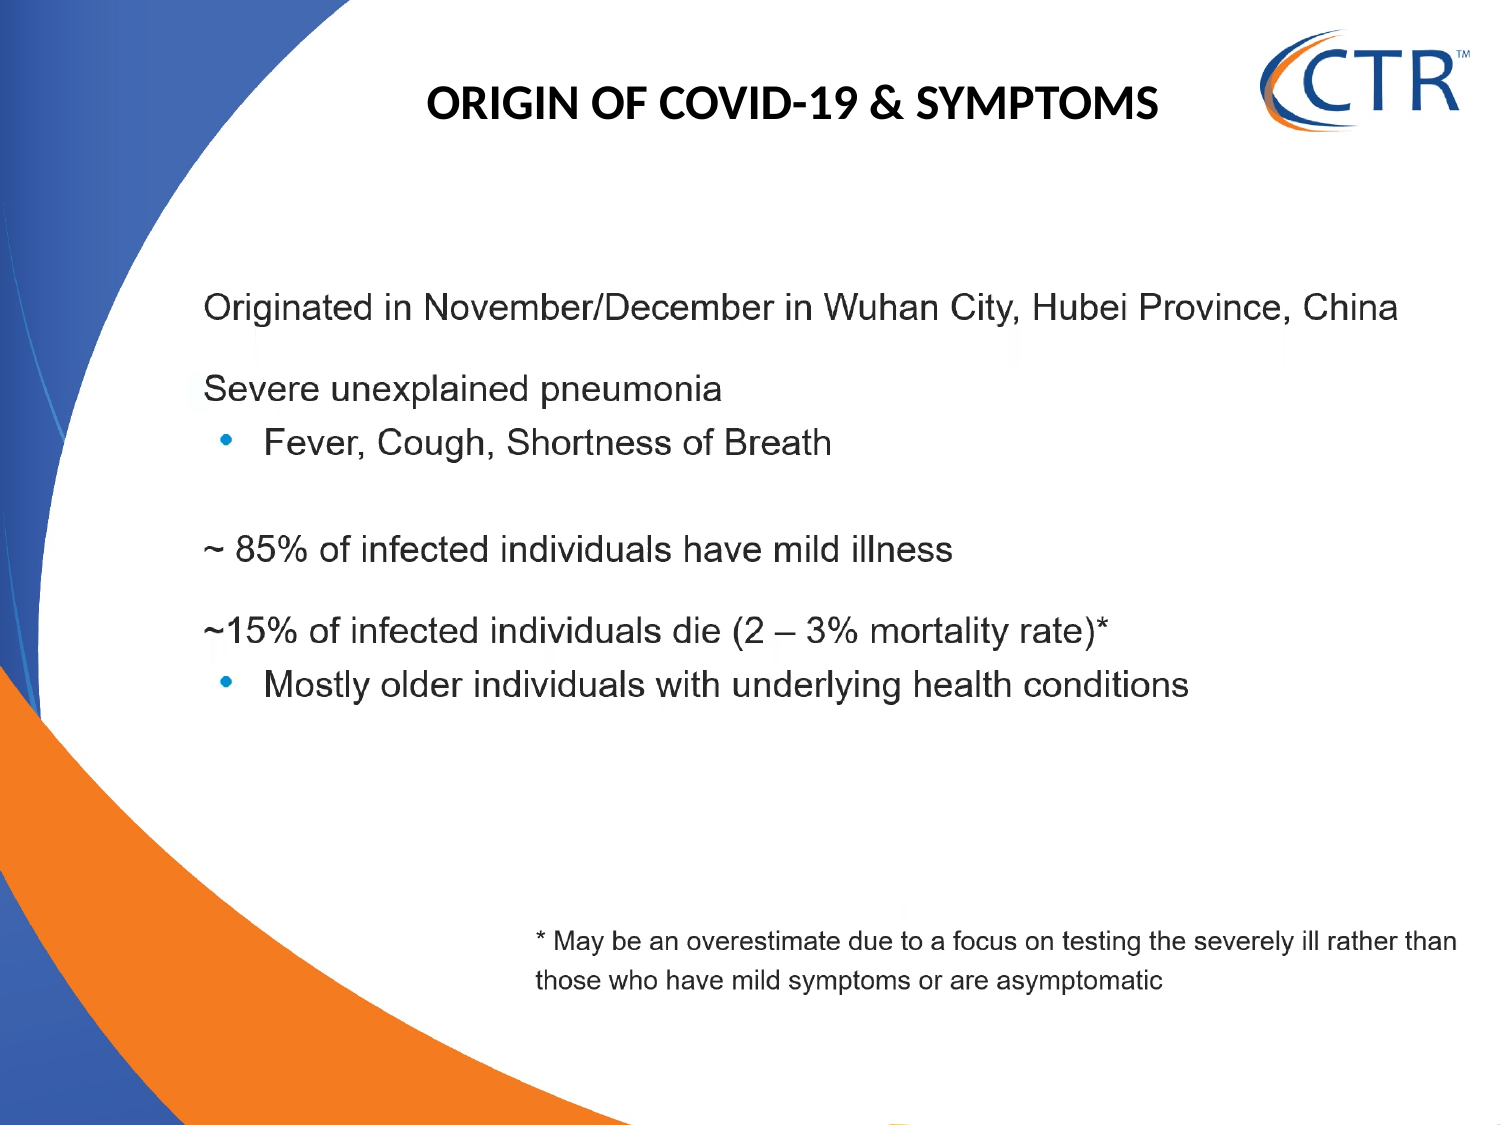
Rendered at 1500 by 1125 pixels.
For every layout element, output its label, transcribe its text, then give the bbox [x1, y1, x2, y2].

picture [0, 0, 1500, 1125]
text_box Origin of covid-19 & symptoms [411, 62, 1175, 183]
